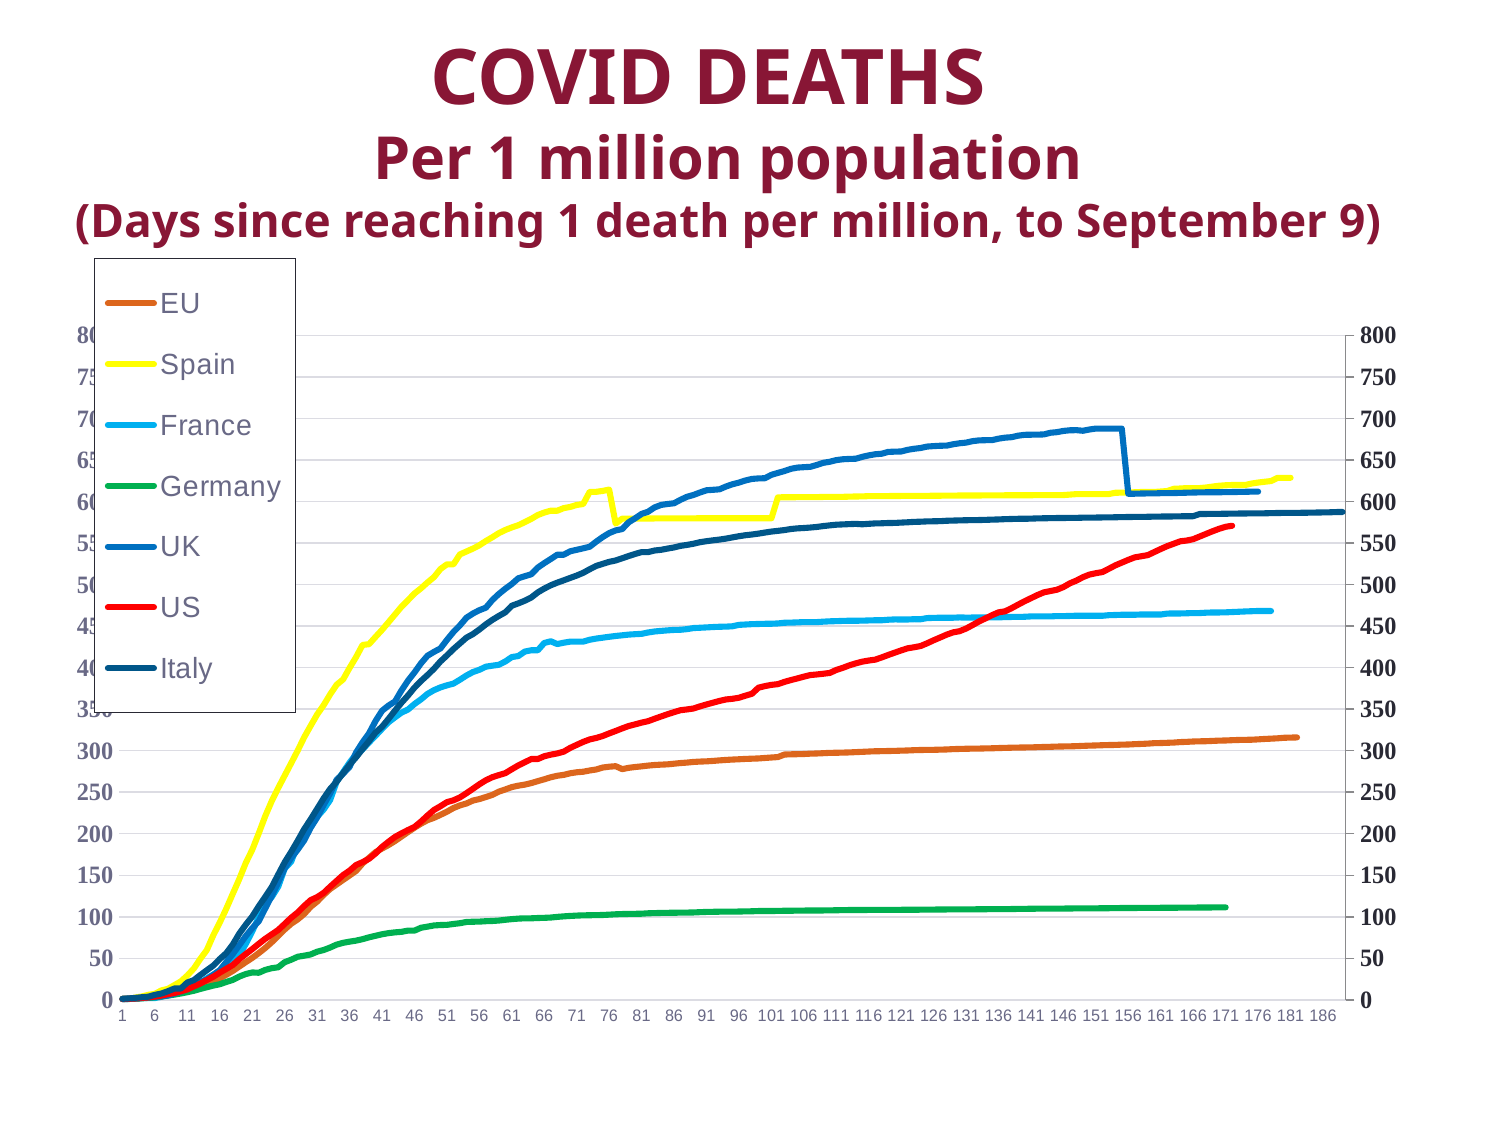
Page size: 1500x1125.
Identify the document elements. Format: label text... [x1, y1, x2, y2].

chart [25, 226, 1398, 1071]
title COVID DEATHS Per 1 million population (Days since reaching 1 death per million, to September 9) [53, 16, 1404, 258]
